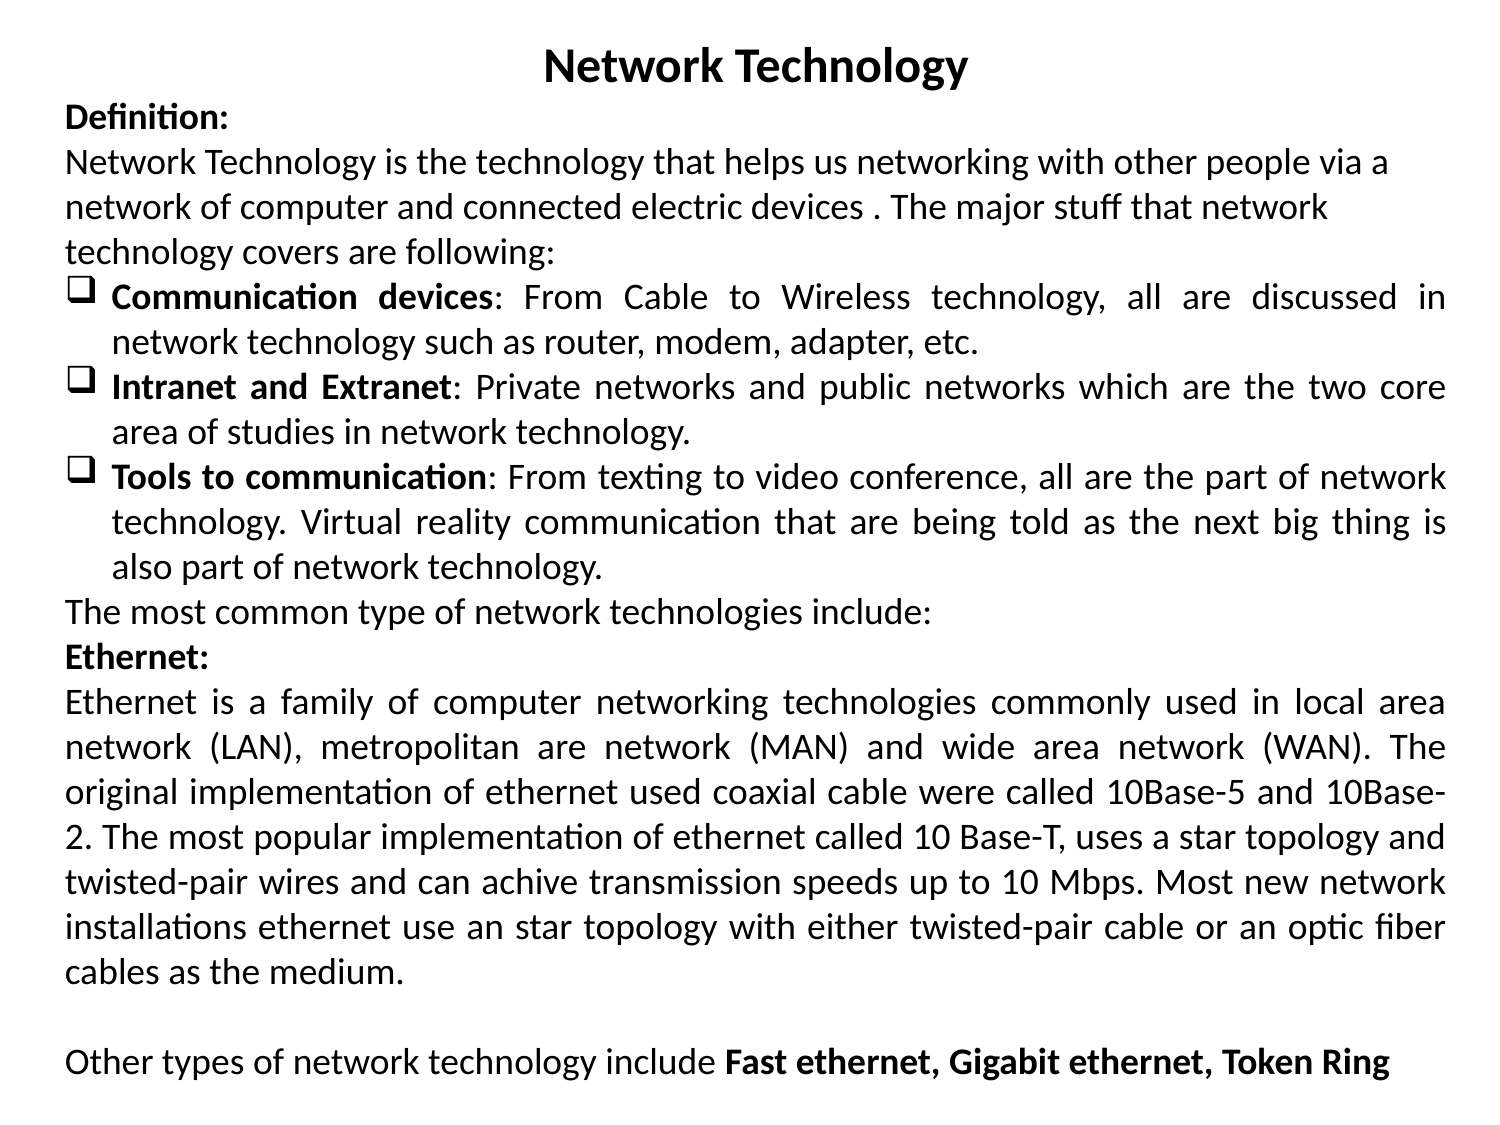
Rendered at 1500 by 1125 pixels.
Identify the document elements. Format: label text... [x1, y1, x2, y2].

text_box Network Technology Definition: Network Technology is the technology that helps us networking with other people via a network of computer and connected electric devices . The major stuff that network technology covers are following: Communication devices: From Cable to Wireless technology, all are discussed in network technology such as router, modem, adapter, etc. Intranet and Extranet: Private networks and public networks which are the two core area of studies in network technology. Tools to communication: From texting to video conference, all are the part of network technology. Virtual reality communication that are being told as the next big thing is also part of network technology. The most common type of network technologies include: Ethernet: Ethernet is a family of computer networking technologies commonly used in local area network (LAN), metropolitan are network (MAN) and wide area network (WAN). The original implementation of ethernet used coaxial cable were called 10Base-5 and 10Base-2. The most popular implementation of ethernet called 10 Base-T, uses a star topology and twisted-pair wires and can achive transmission speeds up to 10 Mbps. Most new network installations ethernet use an star topology with either twisted-pair cable or an optic fiber cables as the medium. Other types of network technology include Fast ethernet, Gigabit ethernet, Token Ring [49, 24, 1463, 1090]
